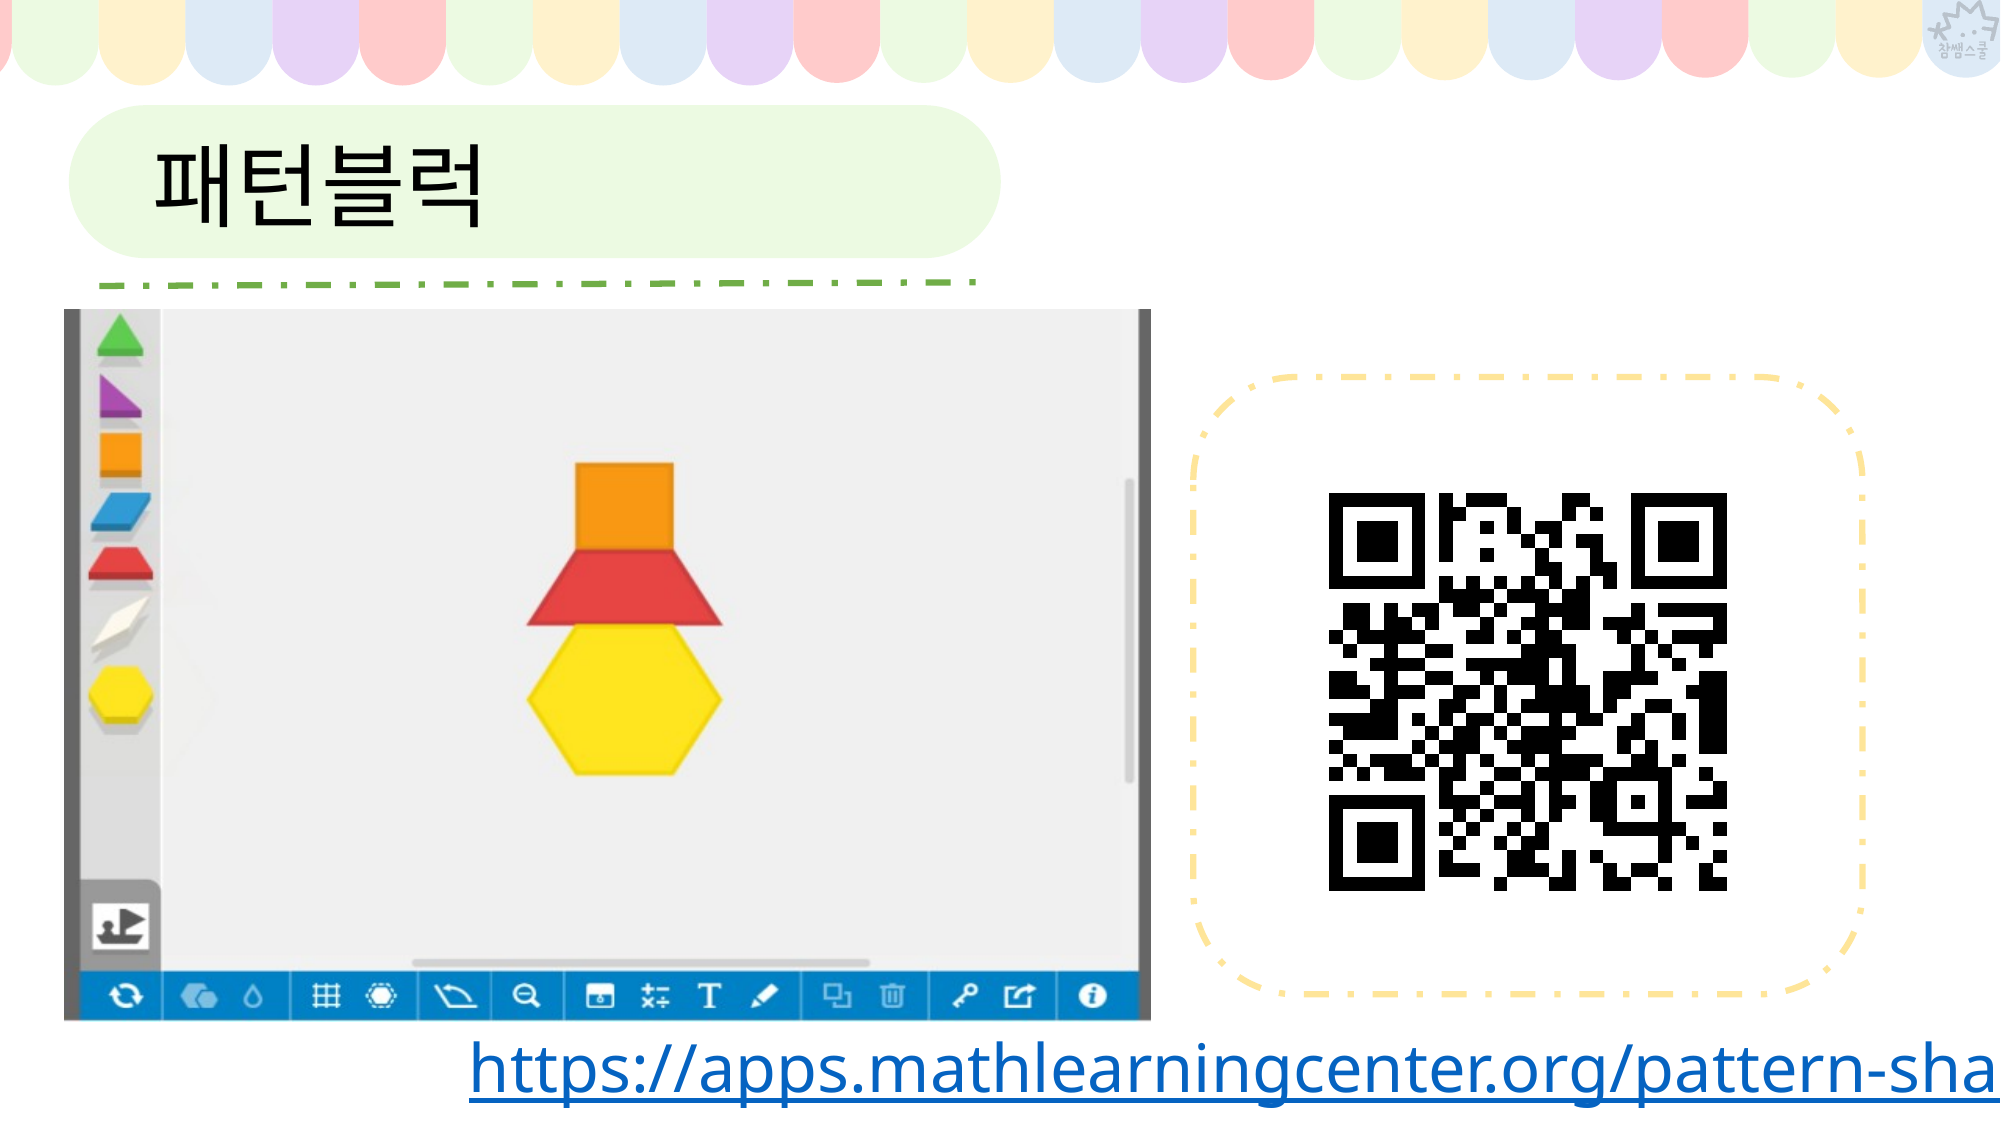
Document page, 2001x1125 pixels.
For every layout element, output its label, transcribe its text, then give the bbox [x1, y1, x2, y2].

text_box https://apps.mathlearningcenter.org/pattern-shapes/ [453, 1018, 2000, 1125]
picture [1278, 443, 1785, 935]
text_box [1193, 377, 1863, 995]
picture [64, 309, 1151, 1022]
title 패턴블럭 [137, 82, 1863, 300]
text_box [68, 104, 1002, 287]
